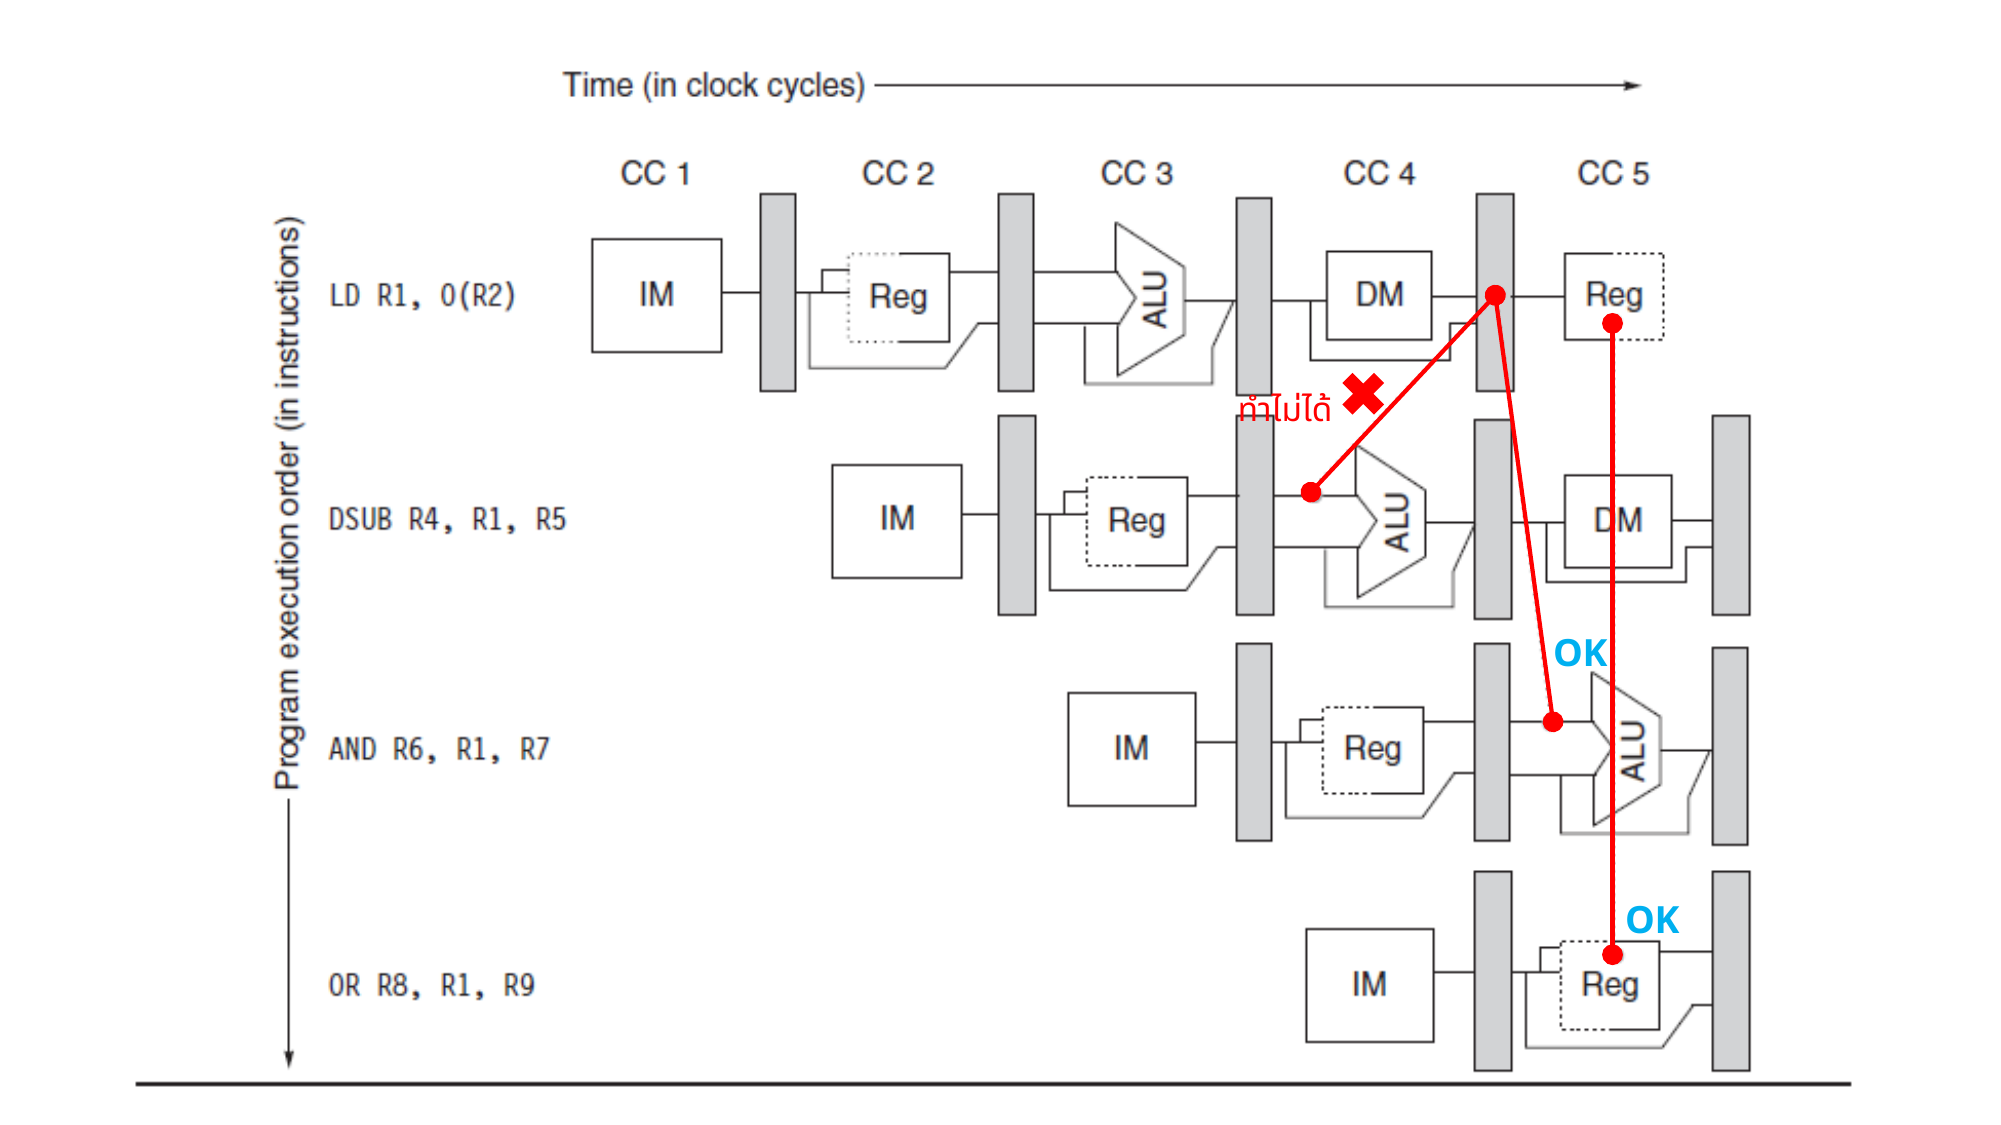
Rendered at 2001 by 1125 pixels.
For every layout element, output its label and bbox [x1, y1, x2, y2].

picture [126, 58, 1862, 1099]
text_box [1495, 295, 1554, 722]
text_box [1310, 295, 1495, 493]
